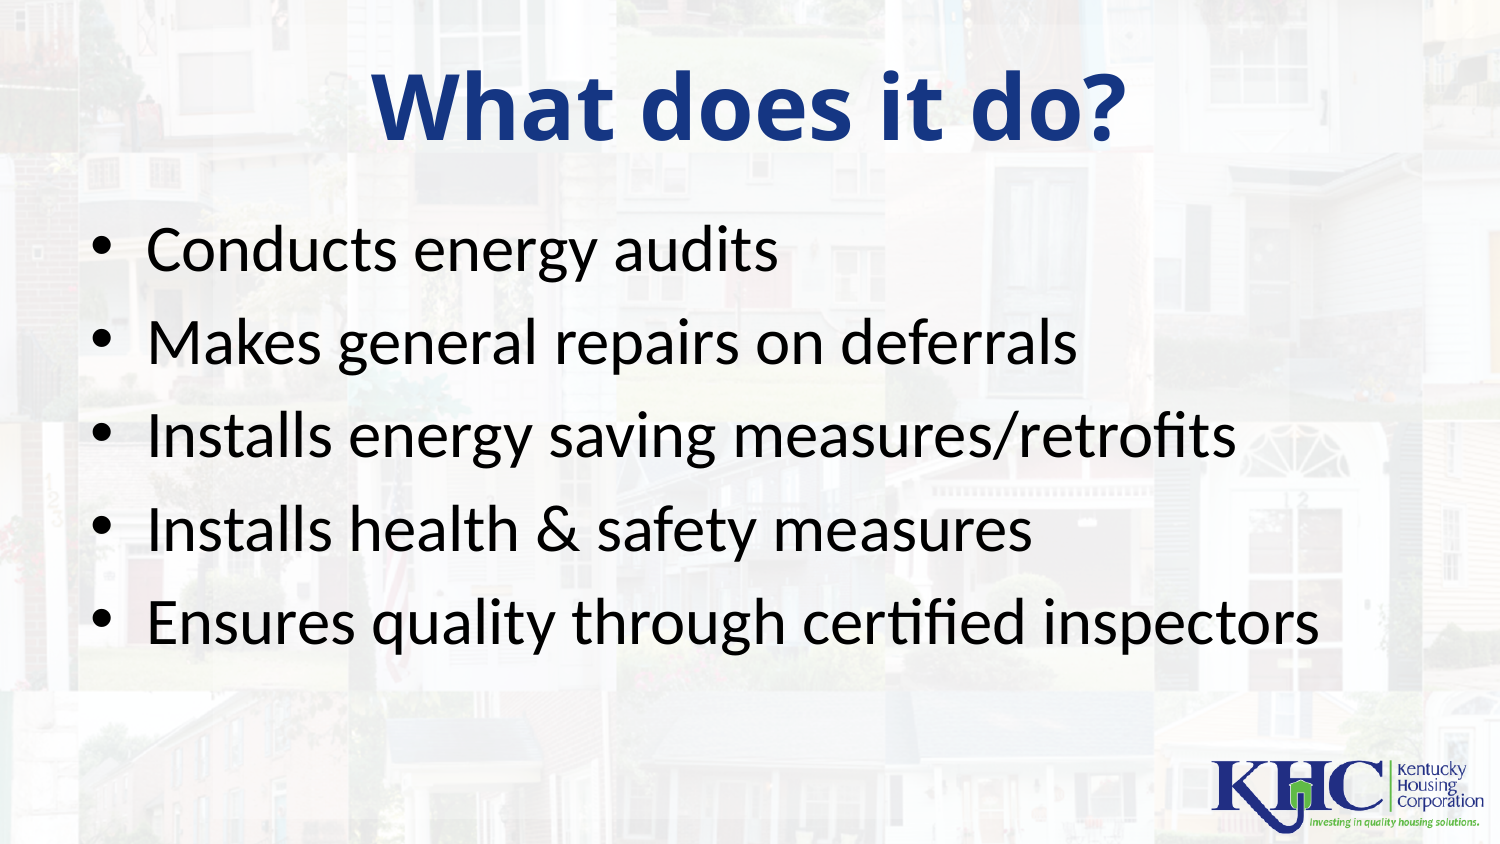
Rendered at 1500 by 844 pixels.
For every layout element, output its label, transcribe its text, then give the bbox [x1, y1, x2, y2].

title What does it do? [75, 33, 1425, 175]
list Conducts energy audits Makes general repairs on deferrals Installs energy saving measures/retrofits Installs health & safety measures Ensures quality through certified inspectors [75, 196, 1425, 735]
picture [0, 0, 1500, 844]
